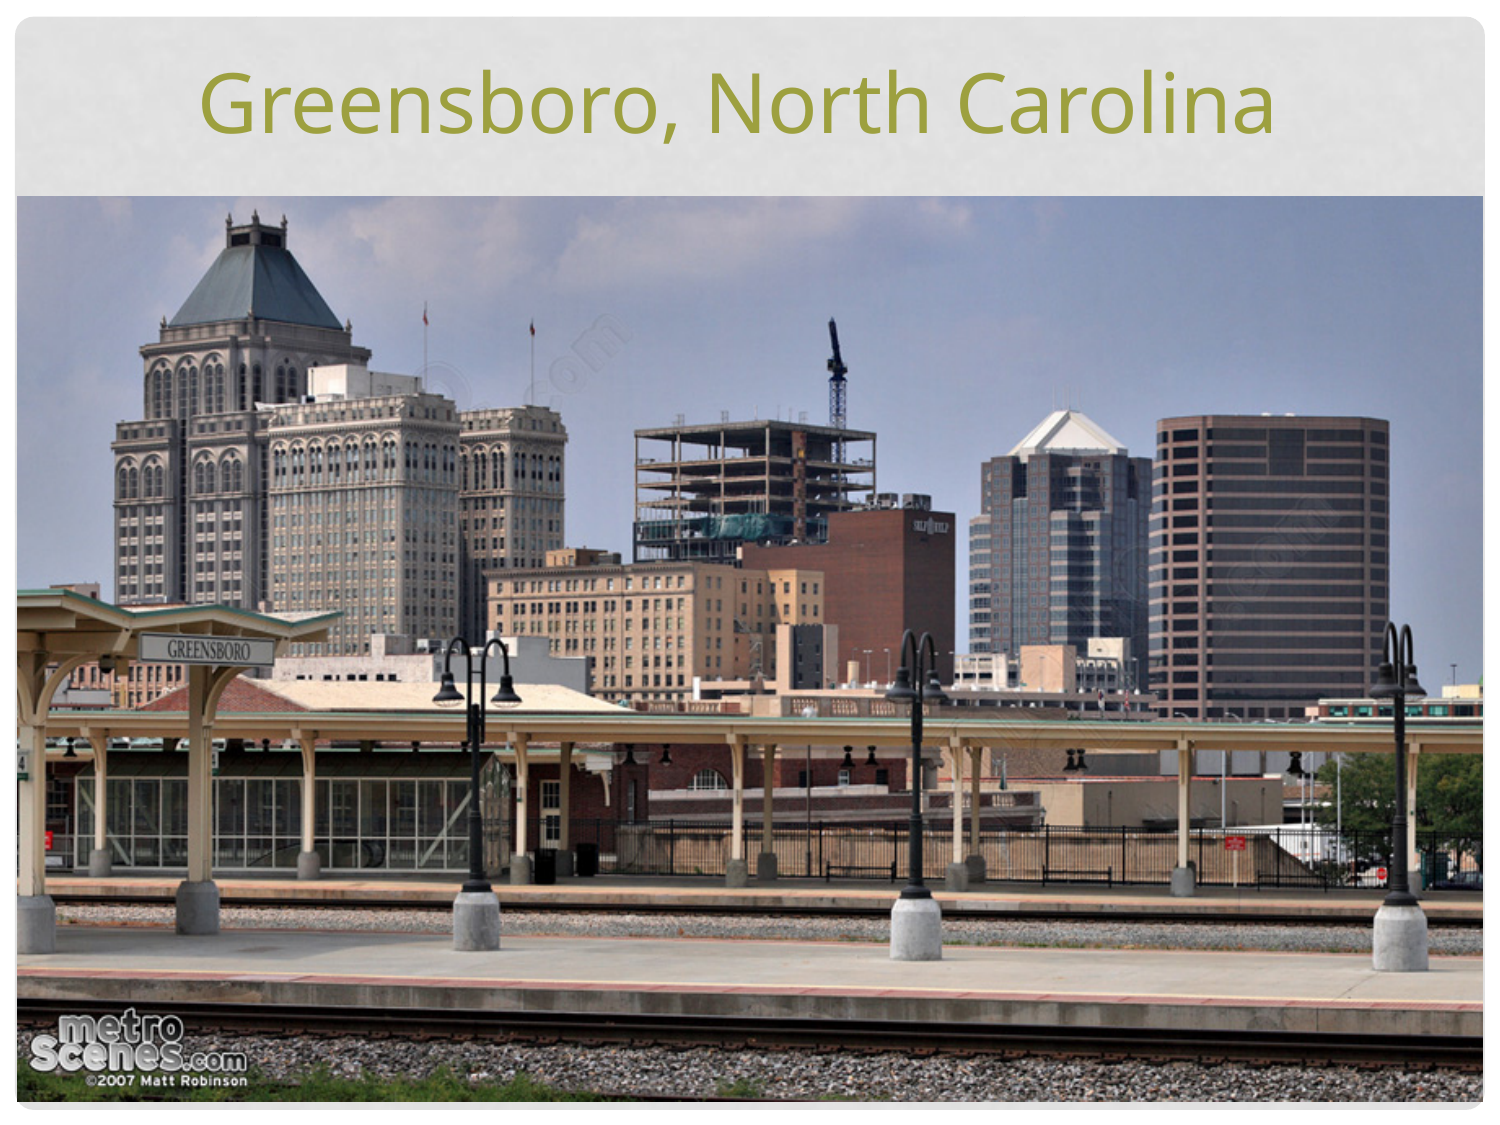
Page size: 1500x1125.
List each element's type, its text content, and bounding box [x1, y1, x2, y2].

text_box Greensboro, North Carolina [182, 42, 1353, 158]
picture [17, 195, 1483, 1102]
